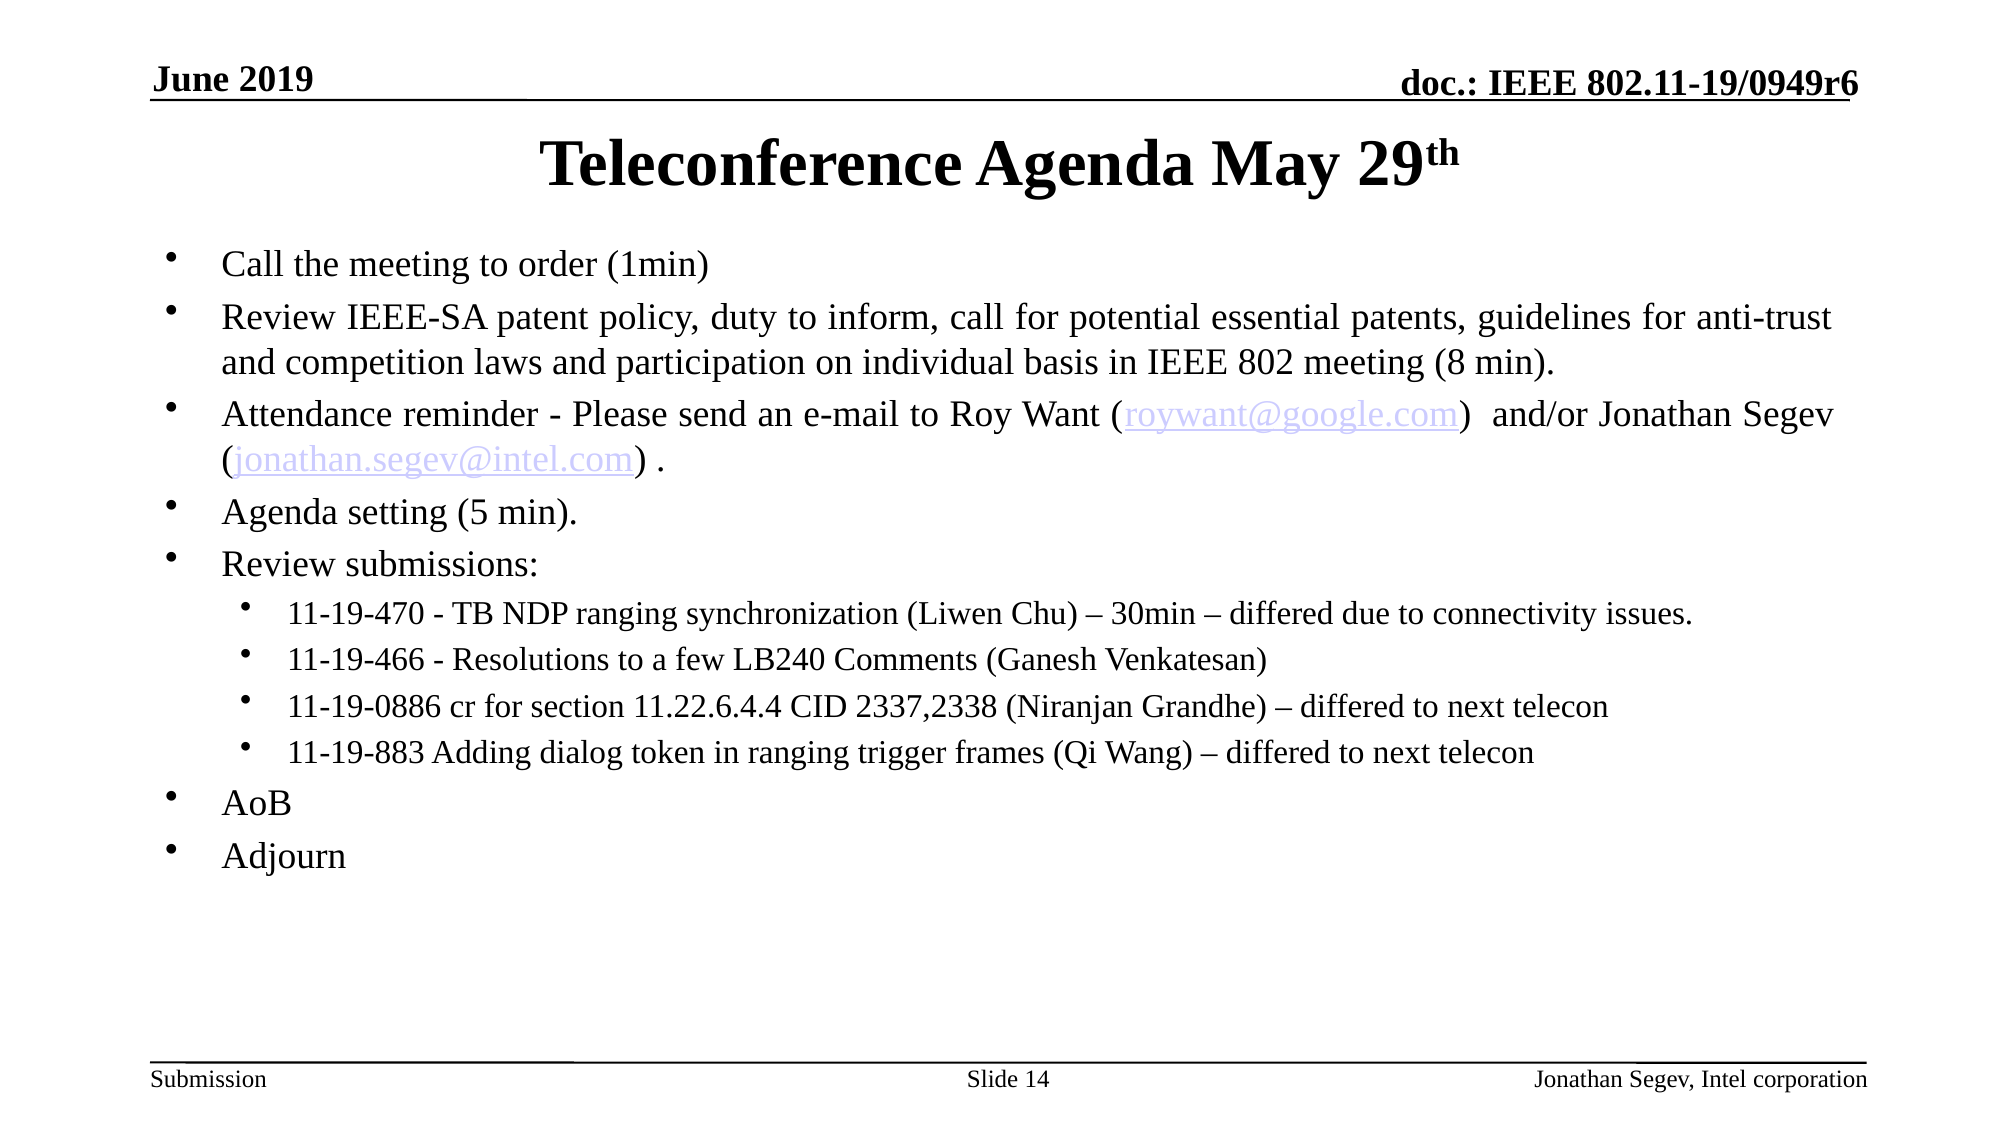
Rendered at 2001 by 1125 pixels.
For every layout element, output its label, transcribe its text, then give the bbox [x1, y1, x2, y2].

list Call the meeting to order (1min) Review IEEE-SA patent policy, duty to inform, call for potential essential patents, guidelines for anti-trust and competition laws and participation on individual basis in IEEE 802 meeting (8 min). Attendance reminder - Please send an e-mail to Roy Want (roywant@google.com) and/or Jonathan Segev (jonathan.segev@intel.com) . Agenda setting (5 min). Review submissions: 11-19-470 - TB NDP ranging synchronization (Liwen Chu) – 30min – differed due to connectivity issues. 11-19-466 - Resolutions to a few LB240 Comments (Ganesh Venkatesan) 11-19-0886 cr for section 11.22.6.4.4 CID 2337,2338 (Niranjan Grandhe) – differed to next telecon 11-19-883 Adding dialog token in ranging trigger frames (Qi Wang) – differed to next telecon AoB Adjourn [149, 231, 1850, 1000]
title Teleconference Agenda May 29th [149, 112, 1850, 205]
slide_number Slide 14 [950, 1061, 1067, 1123]
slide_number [152, 54, 563, 100]
footer Jonathan Segev, Intel corporation [1171, 1061, 1869, 1093]
